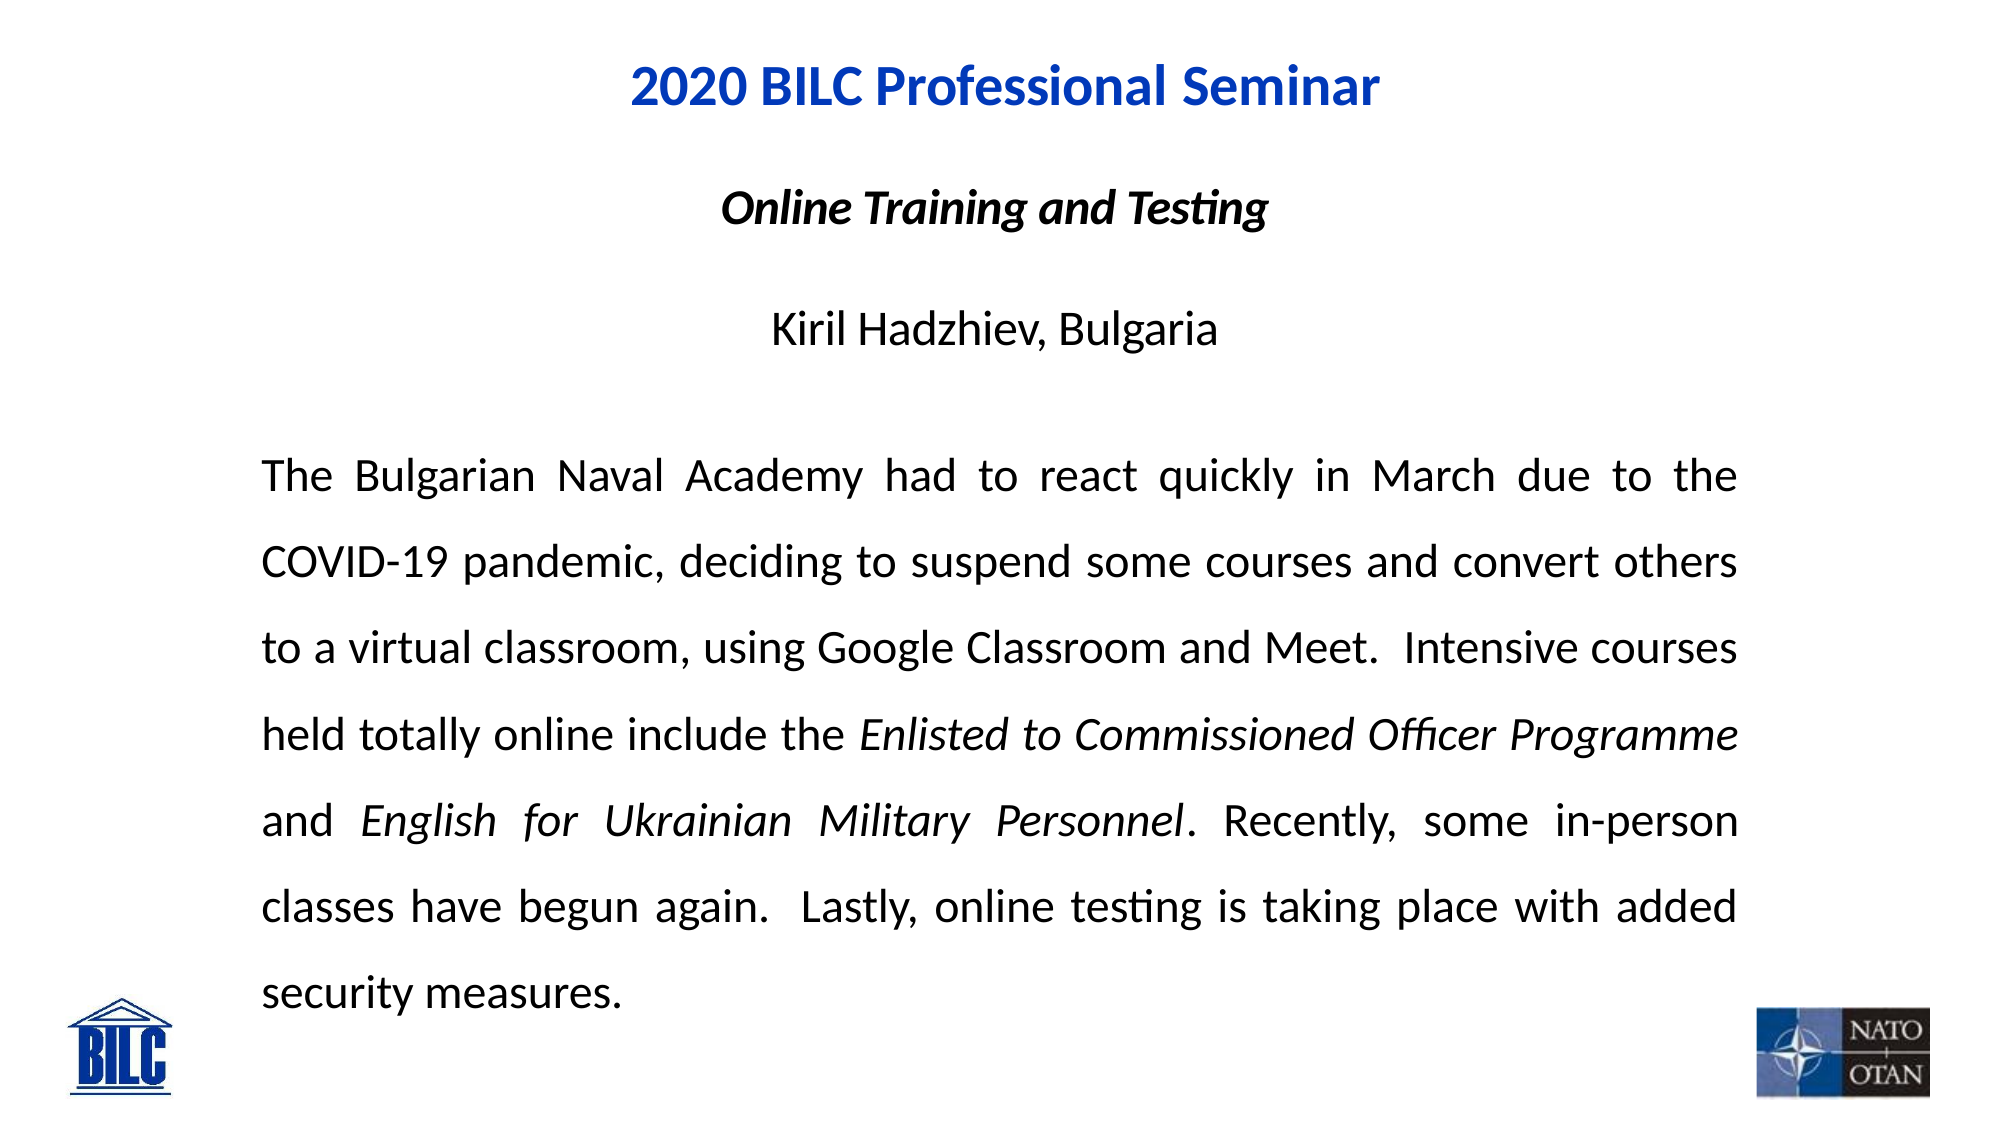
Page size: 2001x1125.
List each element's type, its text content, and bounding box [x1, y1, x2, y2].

text_box [65, 994, 174, 1099]
title 2020 BILC Professional Seminar [610, 47, 1390, 174]
text_box [1756, 1007, 1930, 1100]
text_box Online Training and Testing Kiril Hadzhiev, Bulgaria The Bulgarian Naval Academy had to react quickly in March due to the COVID-19 pandemic, deciding to suspend some courses and convert others to a virtual classroom, using Google Classroom and Meet. Intensive courses held totally online include the Enlisted to Commissioned Officer Programme and English for Ukrainian Military Personnel. Recently, some in-person classes have begun again. Lastly, online testing is taking place with added security measures. [259, 174, 1741, 1019]
